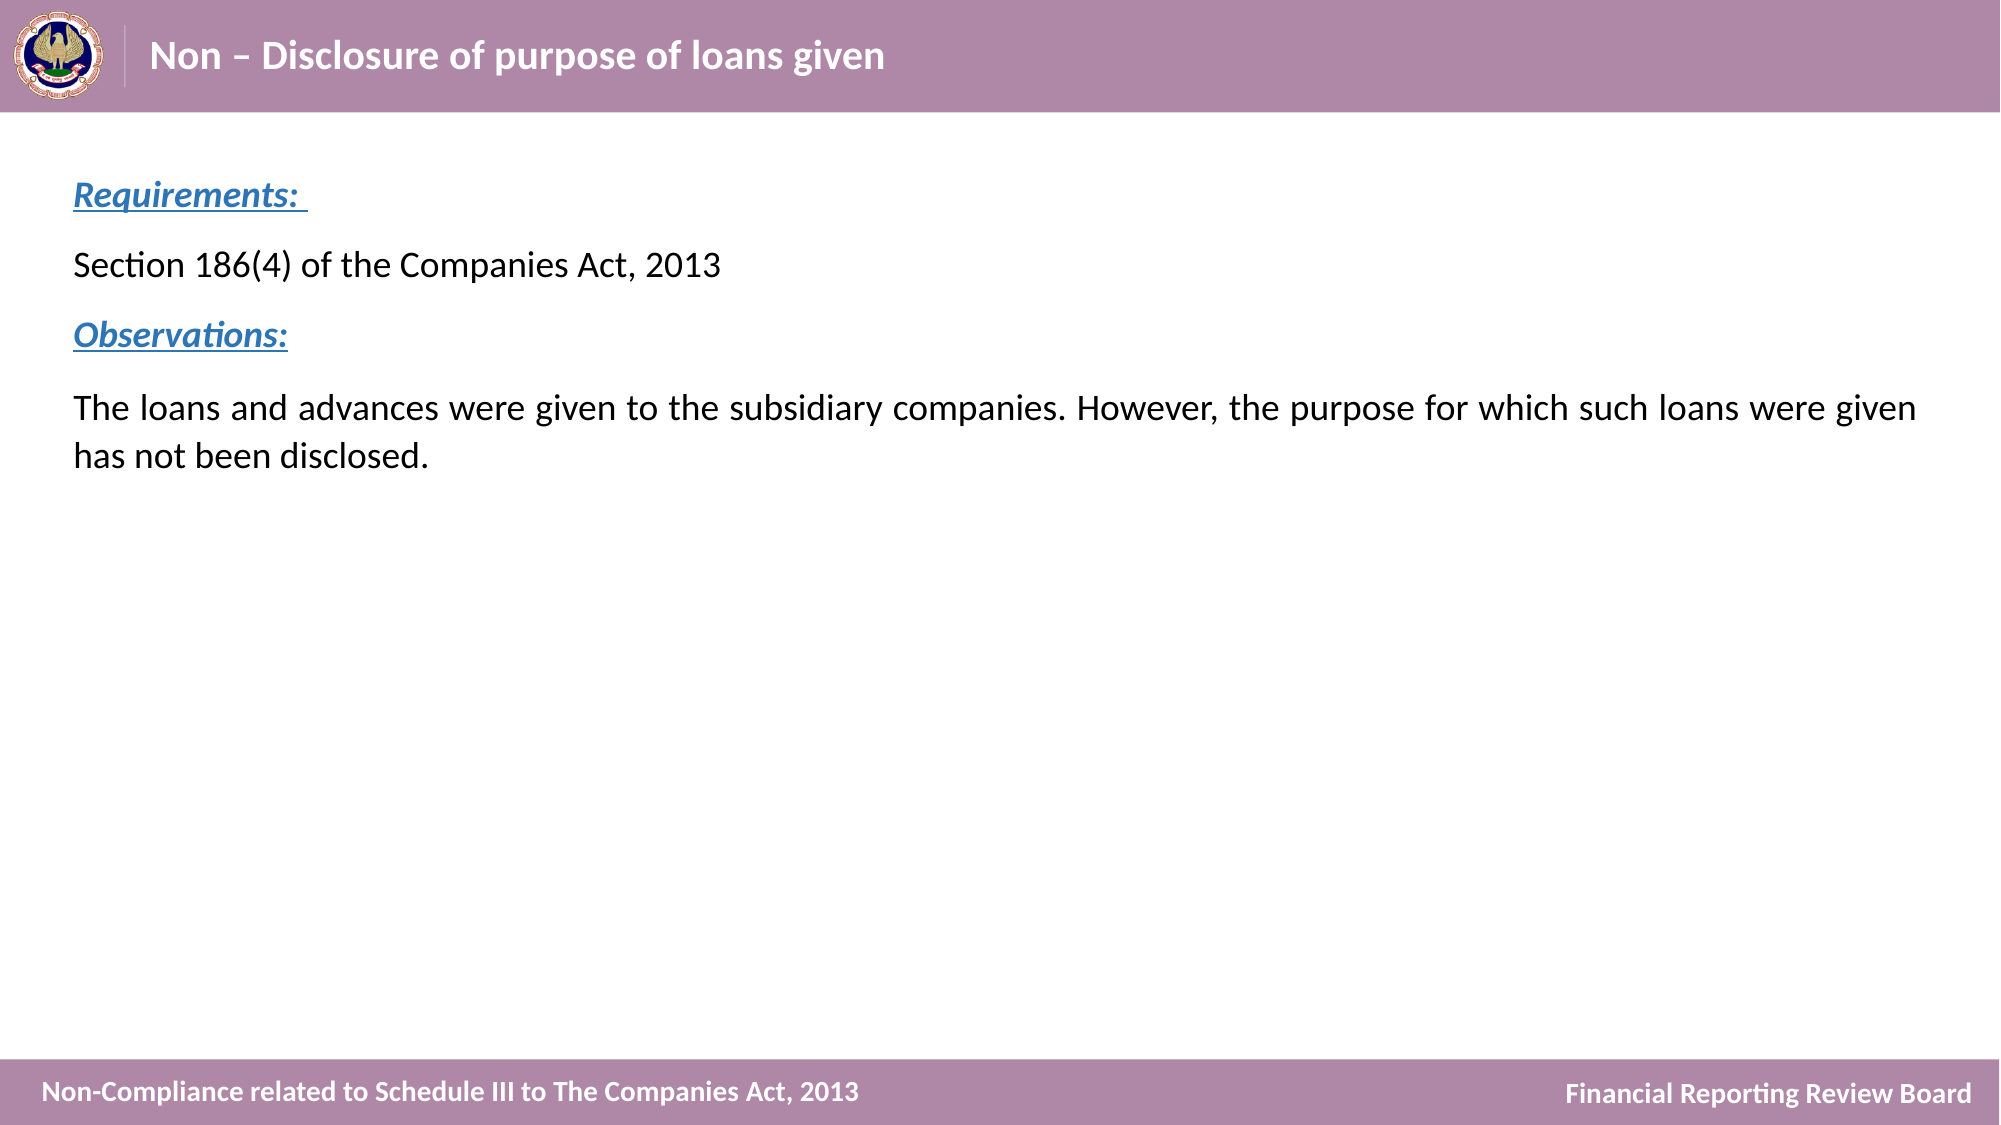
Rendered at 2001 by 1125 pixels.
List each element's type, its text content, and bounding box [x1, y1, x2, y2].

picture [12, 9, 104, 100]
list Requirements: Section 186(4) of the Companies Act, 2013 Observations: The loans and advances were given to the subsidiary companies. However, the purpose for which such loans were given has not been disclosed. [58, 162, 1935, 1125]
text_box Non-Compliance related to Schedule III to The Companies Act, 2013 [26, 1065, 942, 1125]
title Non – Disclosure of purpose of loans given [138, 12, 1610, 100]
